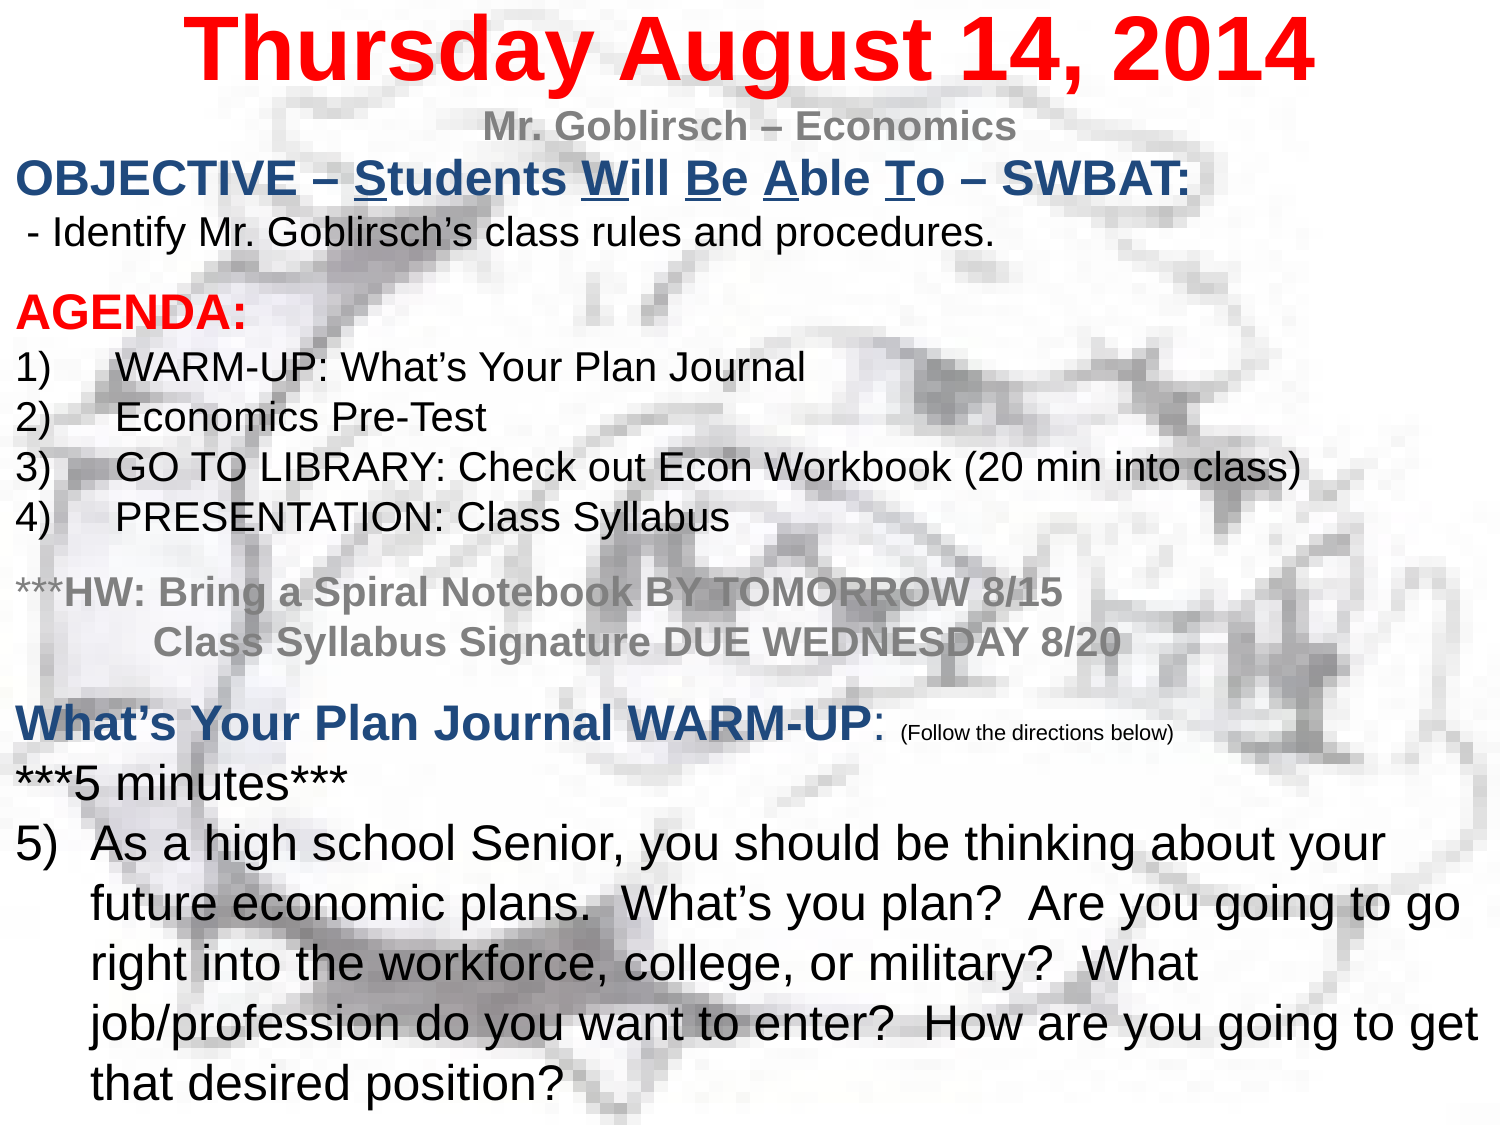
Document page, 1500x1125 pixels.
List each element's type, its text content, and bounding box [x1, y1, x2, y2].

title Thursday August 14, 2014 Mr. Goblirsch – Economics [0, 0, 1500, 137]
list OBJECTIVE – Students Will Be Able To – SWBAT: - Identify Mr. Goblirsch’s class rules and procedures. AGENDA: WARM-UP: What’s Your Plan Journal Economics Pre-Test GO TO LIBRARY: Check out Econ Workbook (20 min into class) PRESENTATION: Class Syllabus ***HW: Bring a Spiral Notebook BY TOMORROW 8/15 Class Syllabus Signature DUE WEDNESDAY 8/20 What’s Your Plan Journal WARM-UP: (Follow the directions below) ***5 minutes*** As a high school Senior, you should be thinking about your future economic plans. What’s you plan? Are you going to go right into the workforce, college, or military? What job/profession do you want to enter? How are you going to get that desired position? [0, 137, 1500, 1125]
